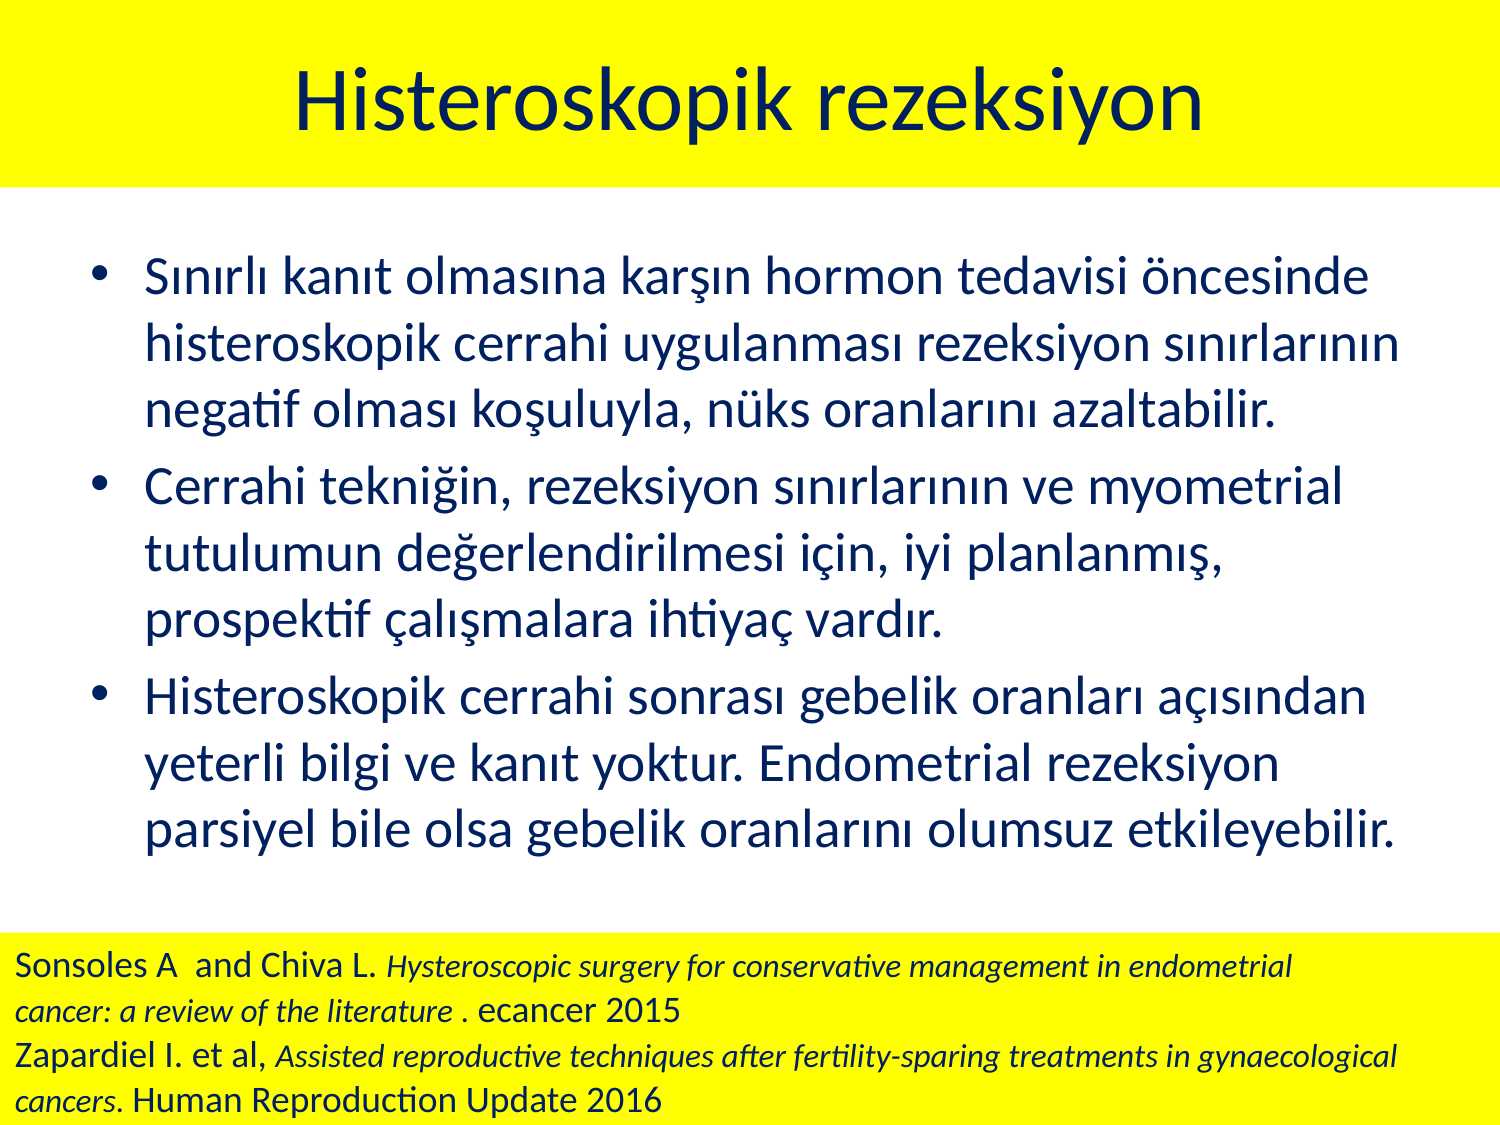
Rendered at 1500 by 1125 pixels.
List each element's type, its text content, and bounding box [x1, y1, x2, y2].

title Histeroskopik rezeksiyon [0, 0, 1500, 188]
text_box Sonsoles A and Chiva L. Hysteroscopic surgery for conservative management in endometrial cancer: a review of the literature . ecancer 2015 Zapardiel I. et al, Assisted reproductive techniques after fertility-sparing treatments in gynaecological cancers. Human Reproduction Update 2016 [0, 932, 1500, 1125]
list Sınırlı kanıt olmasına karşın hormon tedavisi öncesinde histeroskopik cerrahi uygulanması rezeksiyon sınırlarının negatif olması koşuluyla, nüks oranlarını azaltabilir. Cerrahi tekniğin, rezeksiyon sınırlarının ve myometrial tutulumun değerlendirilmesi için, iyi planlanmış, prospektif çalışmalara ihtiyaç vardır. Histeroskopik cerrahi sonrası gebelik oranları açısından yeterli bilgi ve kanıt yoktur. Endometrial rezeksiyon parsiyel bile olsa gebelik oranlarını olumsuz etkileyebilir. [75, 231, 1425, 929]
